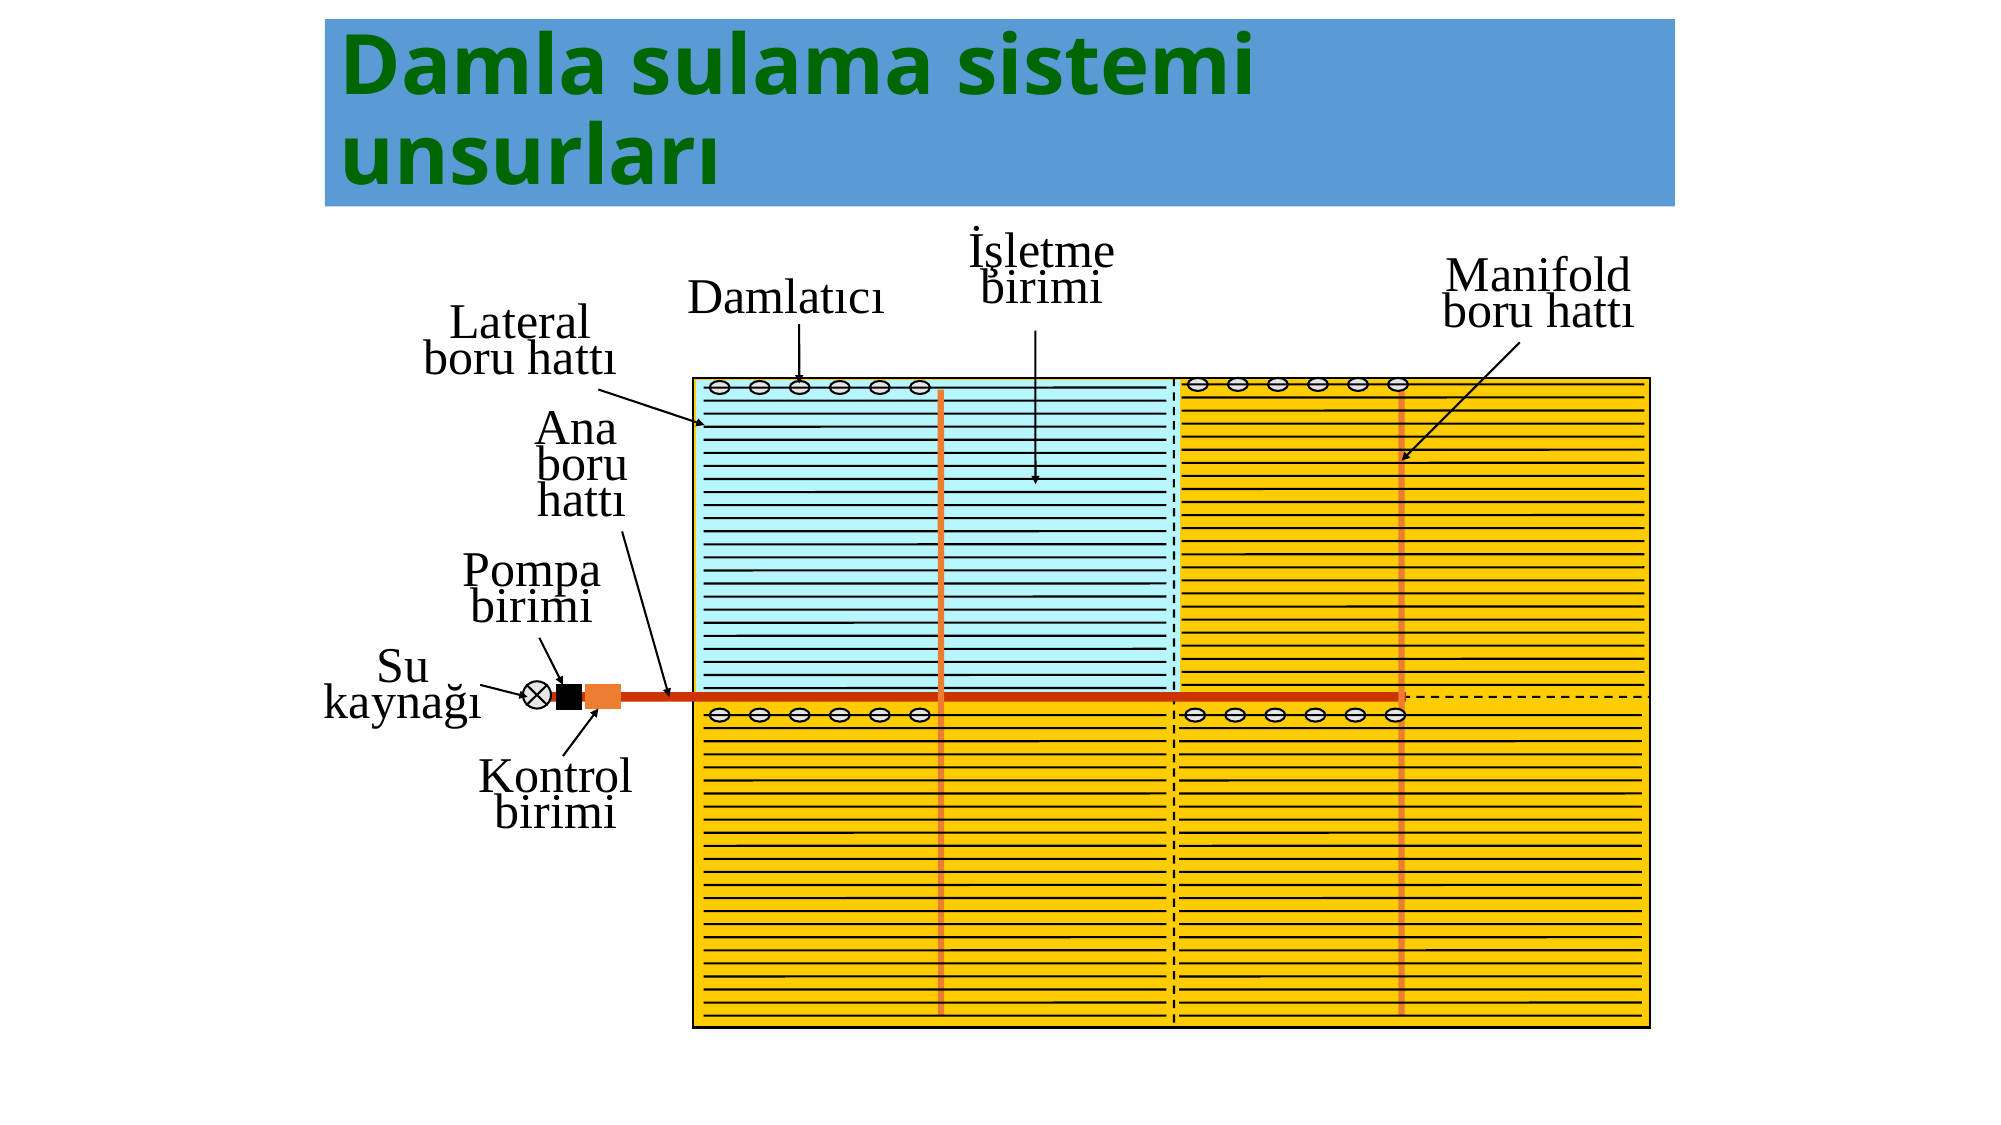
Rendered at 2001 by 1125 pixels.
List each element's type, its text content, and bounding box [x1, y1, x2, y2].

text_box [308, 231, 1652, 1028]
title Damla sulama sistemi unsurları [324, 19, 1675, 207]
